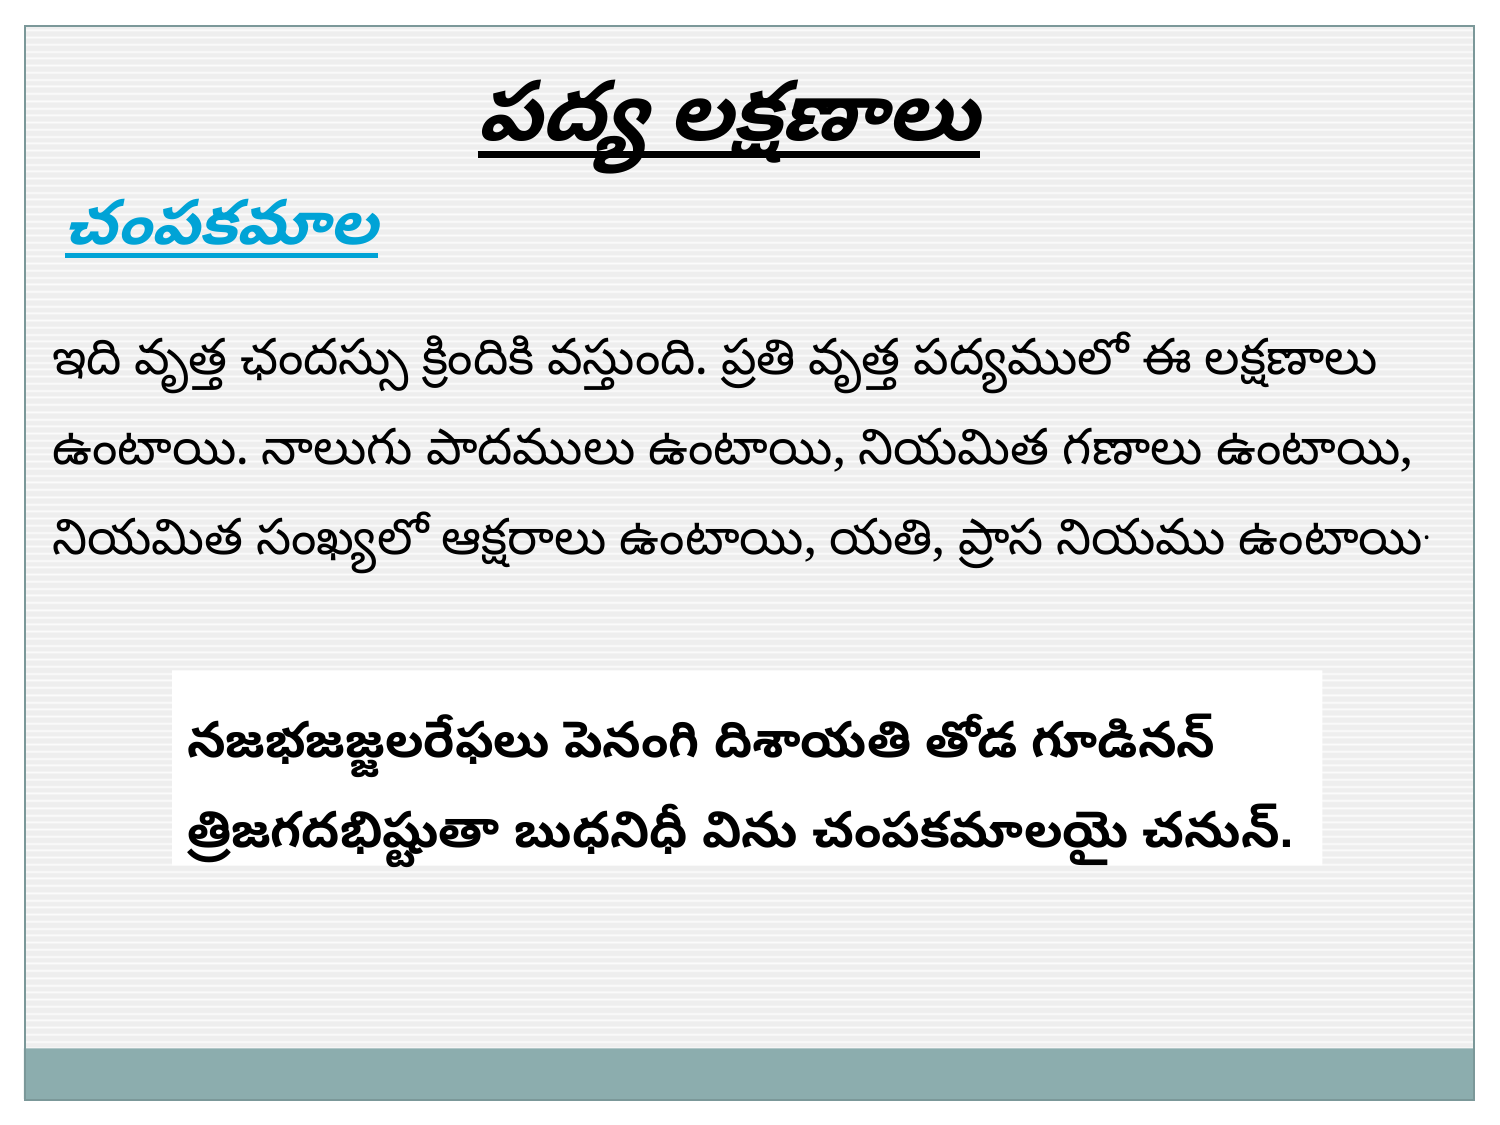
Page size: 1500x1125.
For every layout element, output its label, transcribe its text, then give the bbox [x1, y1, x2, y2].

text_box నజభజజ్జలరేఫలు పెనంగి దిశాయతి తోడ గూడినన్ త్రిజగదభిష్టుతా బుధనిధీ విను చంపకమాలయై చనున్. [172, 670, 1323, 866]
text_box ఇది వృత్త ఛందస్సు క్రిందికి వస్తుంది. ప్రతి వృత్త పద్యములో ఈ లక్షణాలు ఉంటాయి. నాలుగు పాదములు ఉంటాయి, నియమిత గణాలు ఉంటాయి, నియమిత సంఖ్యలో ఆక్షరాలు ఉంటాయి, యతి, ప్రాస నియము ఉంటాయి. [37, 287, 1463, 573]
text_box చంపకమాల [50, 174, 507, 272]
text_box పద్య లక్షణాలు [462, 50, 995, 165]
